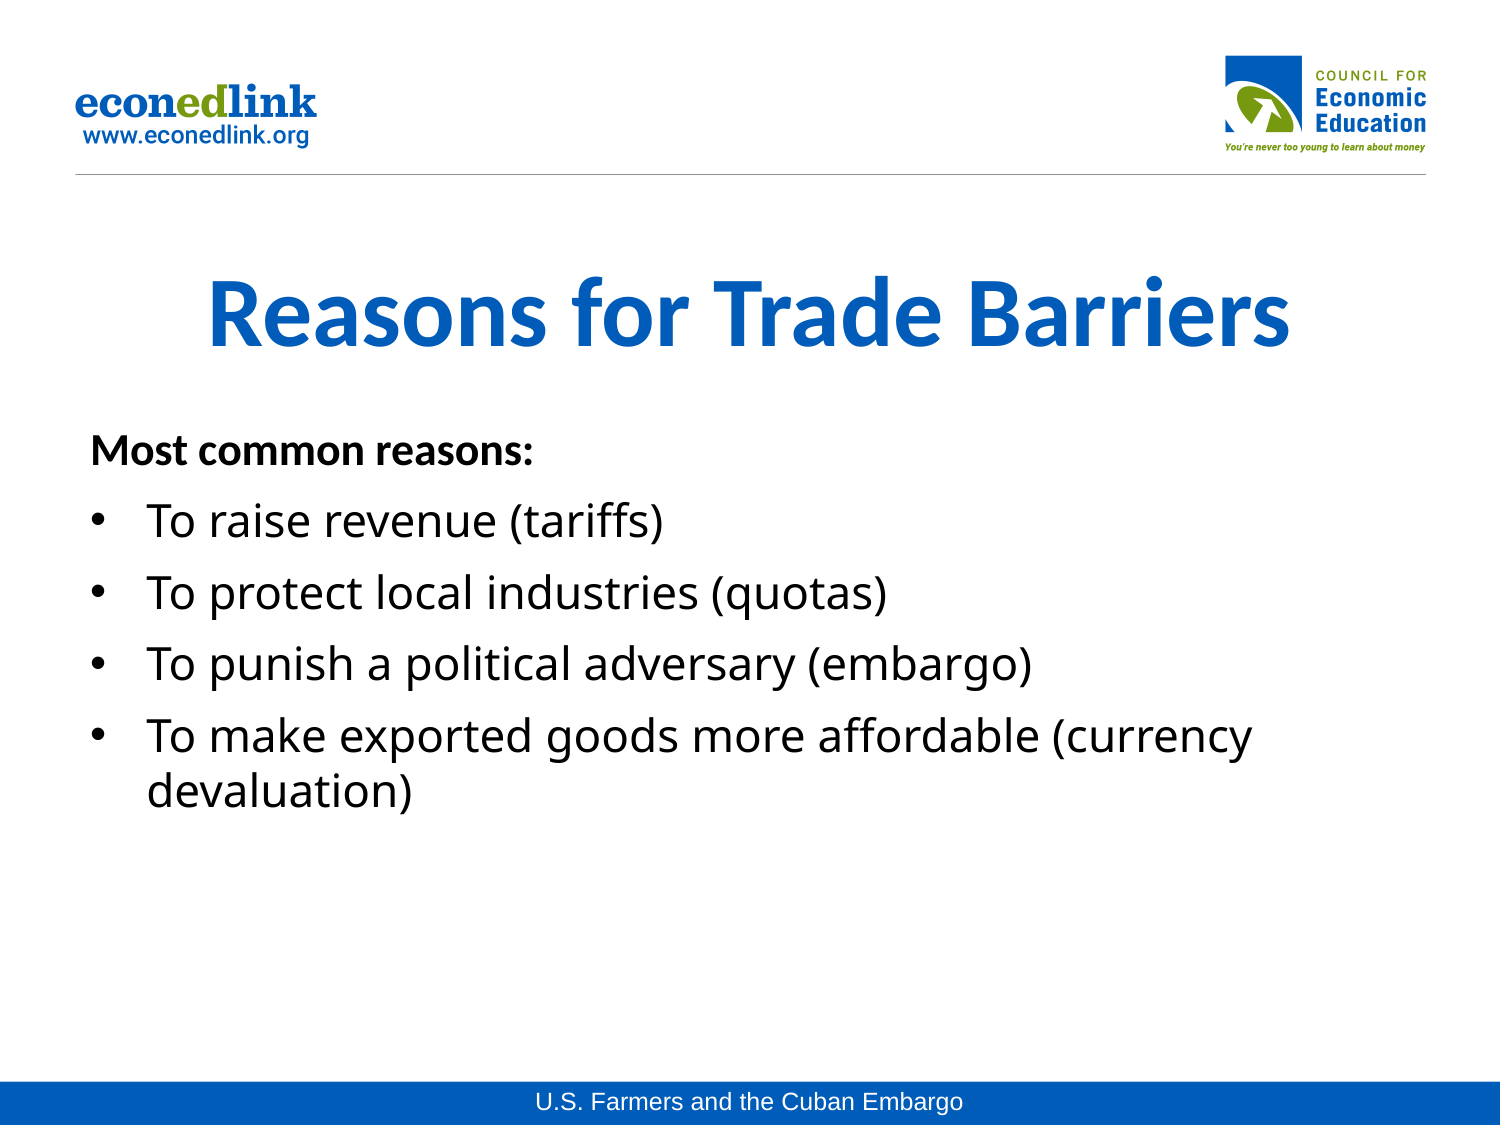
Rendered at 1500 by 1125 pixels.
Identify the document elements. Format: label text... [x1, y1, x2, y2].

picture [0, 0, 1500, 1125]
title Reasons for Trade Barriers [74, 212, 1426, 401]
list Most common reasons: To raise revenue (tariffs) To protect local industries (quotas) To punish a political adversary (embargo) To make exported goods more affordable (currency devaluation) [74, 412, 1426, 1033]
